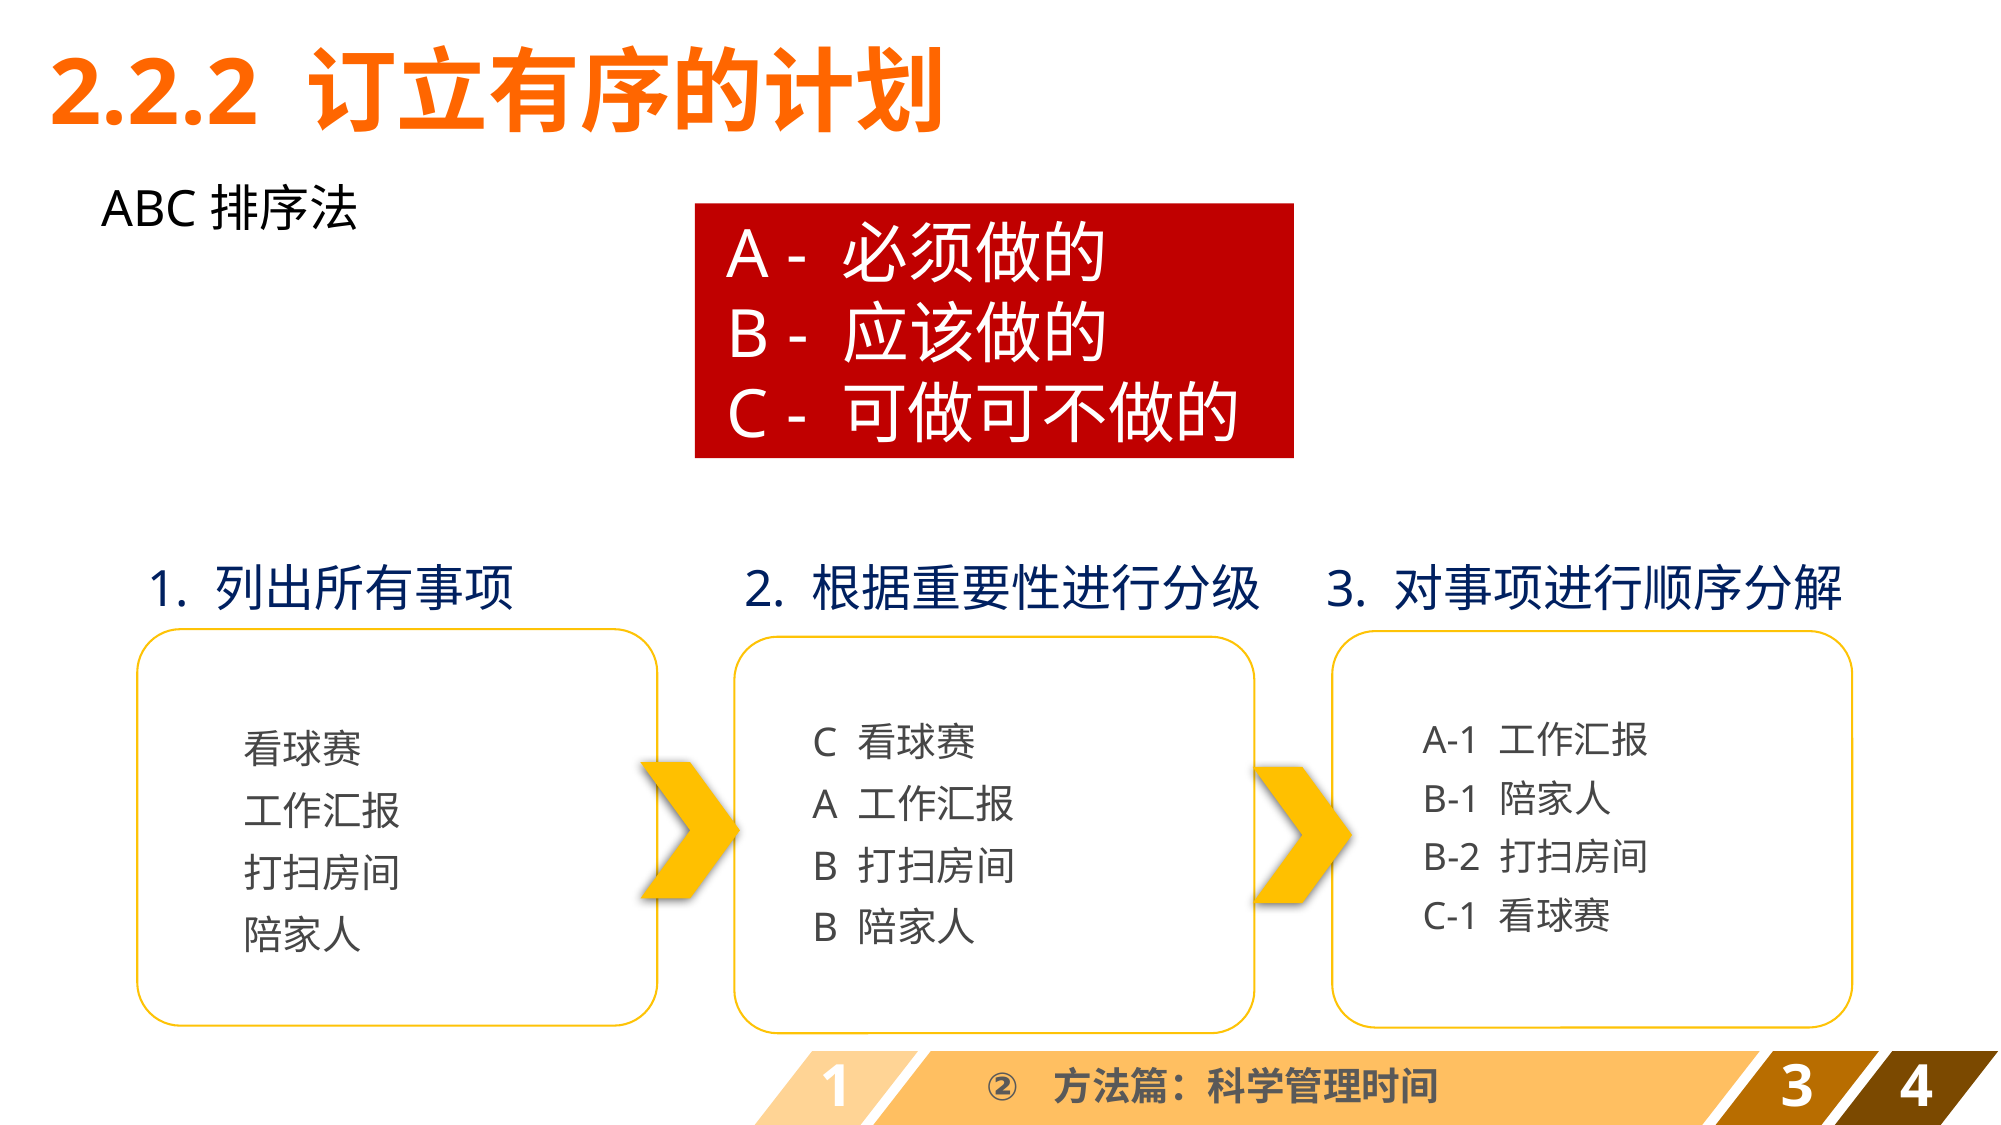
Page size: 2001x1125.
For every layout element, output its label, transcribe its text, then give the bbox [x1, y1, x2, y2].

text_box 方法篇：科学管理时间 [873, 1051, 1760, 1125]
text_box [733, 635, 1256, 1035]
text_box C 看球赛 A 工作汇报 B 打扫房间 B 陪家人 [802, 697, 1222, 1017]
text_box 3. 对事项进行顺序分解 [1316, 551, 1992, 622]
text_box A-1 工作汇报 B-1 陪家人 B-2 打扫房间 C-1 看球赛 [1412, 697, 1832, 942]
text_box [640, 762, 740, 899]
text_box [1331, 630, 1854, 1029]
text_box 4 [1834, 1051, 1999, 1125]
text_box 1. 列出所有事项 [137, 551, 622, 622]
text_box 2. 根据重要性进行分级 [734, 551, 1316, 622]
text_box 3 [1715, 1051, 1879, 1125]
text_box 1 [754, 1051, 918, 1125]
title 2.2.2 订立有序的计划 [34, 31, 1950, 159]
text_box ABC排序法 [86, 169, 1835, 244]
text_box 看球赛 工作汇报 打扫房间 陪家人 [233, 705, 669, 962]
text_box [136, 628, 659, 1027]
text_box A - 必须做的 B - 应该做的 C - 可做可不做的 [694, 203, 1294, 459]
text_box [1252, 766, 1353, 904]
